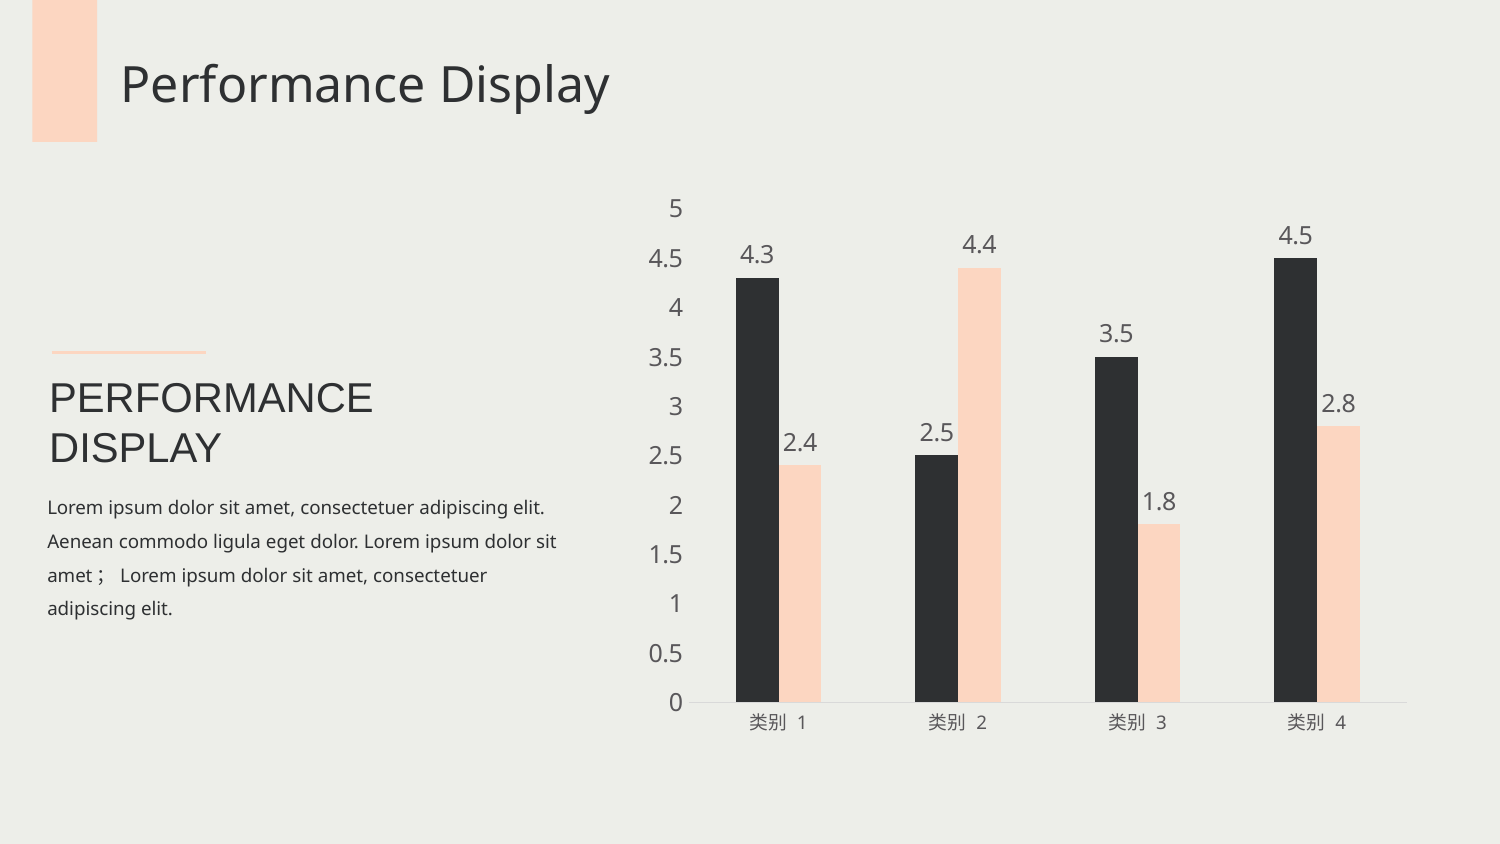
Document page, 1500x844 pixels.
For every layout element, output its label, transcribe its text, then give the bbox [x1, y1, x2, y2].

text_box [31, 0, 98, 143]
text_box PERFORMANCE DISPLAY [34, 363, 401, 477]
text_box Lorem ipsum dolor sit amet, consectetuer adipiscing elit. Aenean commodo ligula eget dolor. Lorem ipsum dolor sit amet；Lorem ipsum dolor sit amet, consectetuer adipiscing elit. [32, 477, 573, 627]
text_box Performance Display [105, 44, 625, 120]
chart [601, 174, 1445, 795]
